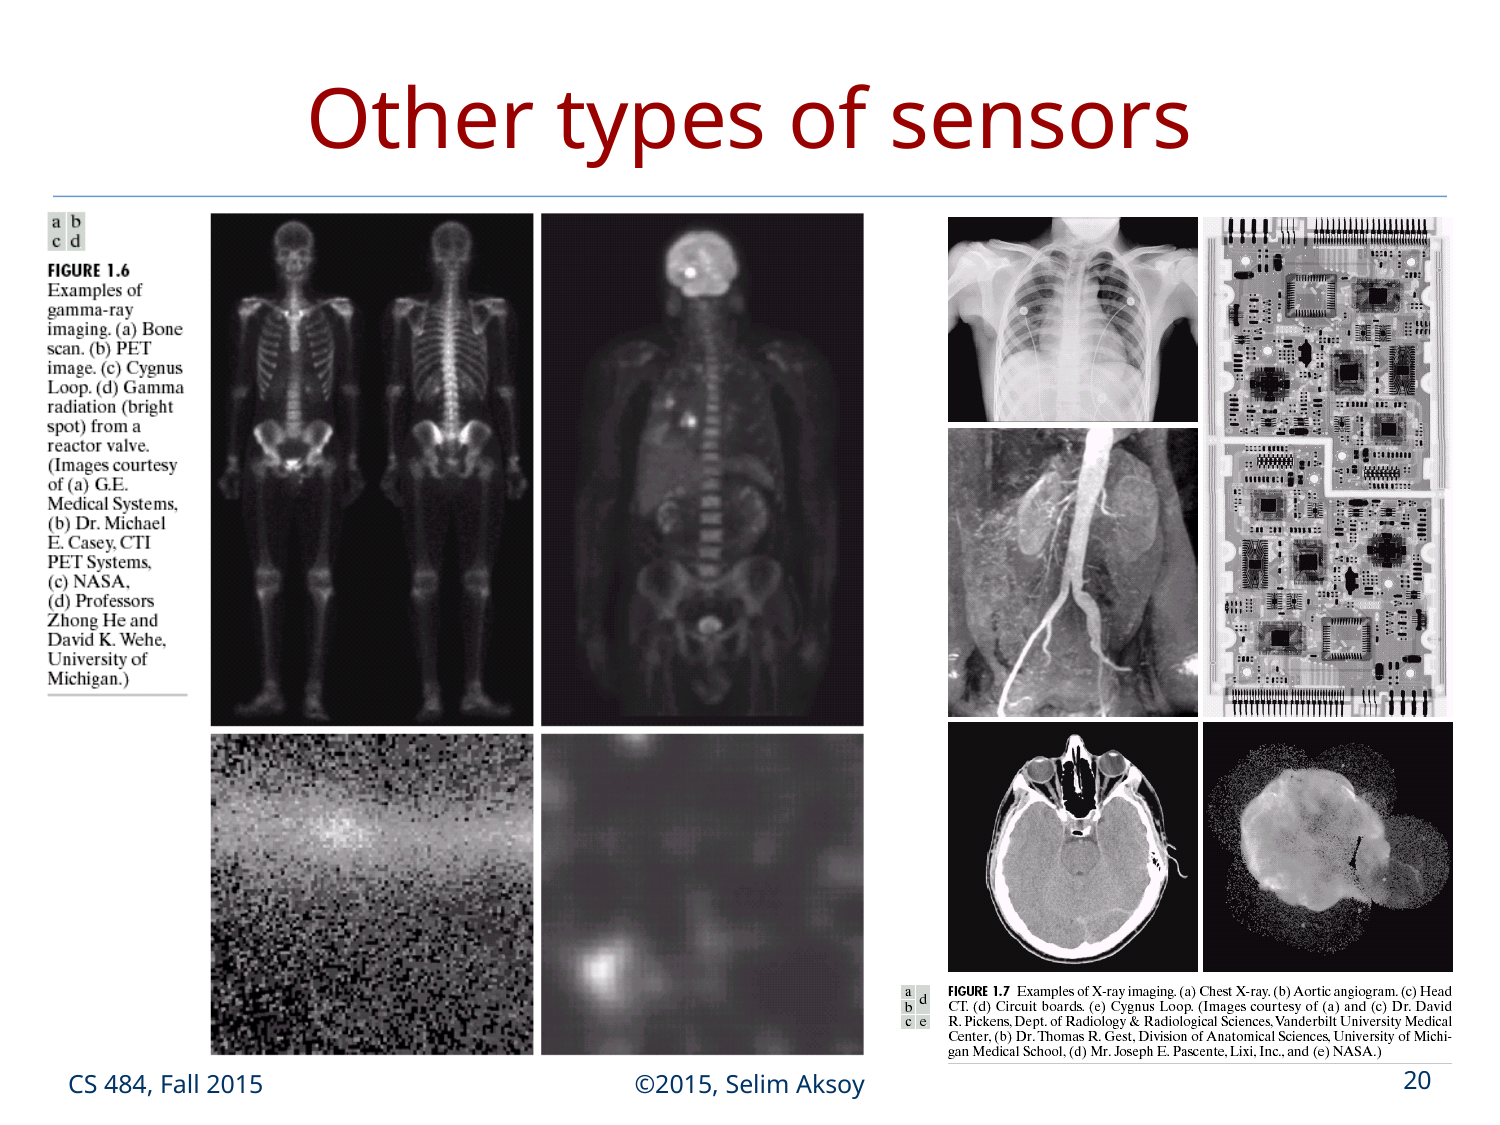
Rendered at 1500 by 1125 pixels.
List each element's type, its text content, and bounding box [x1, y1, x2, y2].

picture [894, 207, 1459, 1071]
picture [40, 207, 869, 1059]
footer ©2015, Selim Aksoy [511, 1052, 988, 1107]
slide_number 20 [1134, 1079, 1448, 1107]
slide_number CS 484, Fall 2015 [52, 1067, 366, 1107]
title Other types of sensors [53, 31, 1447, 173]
